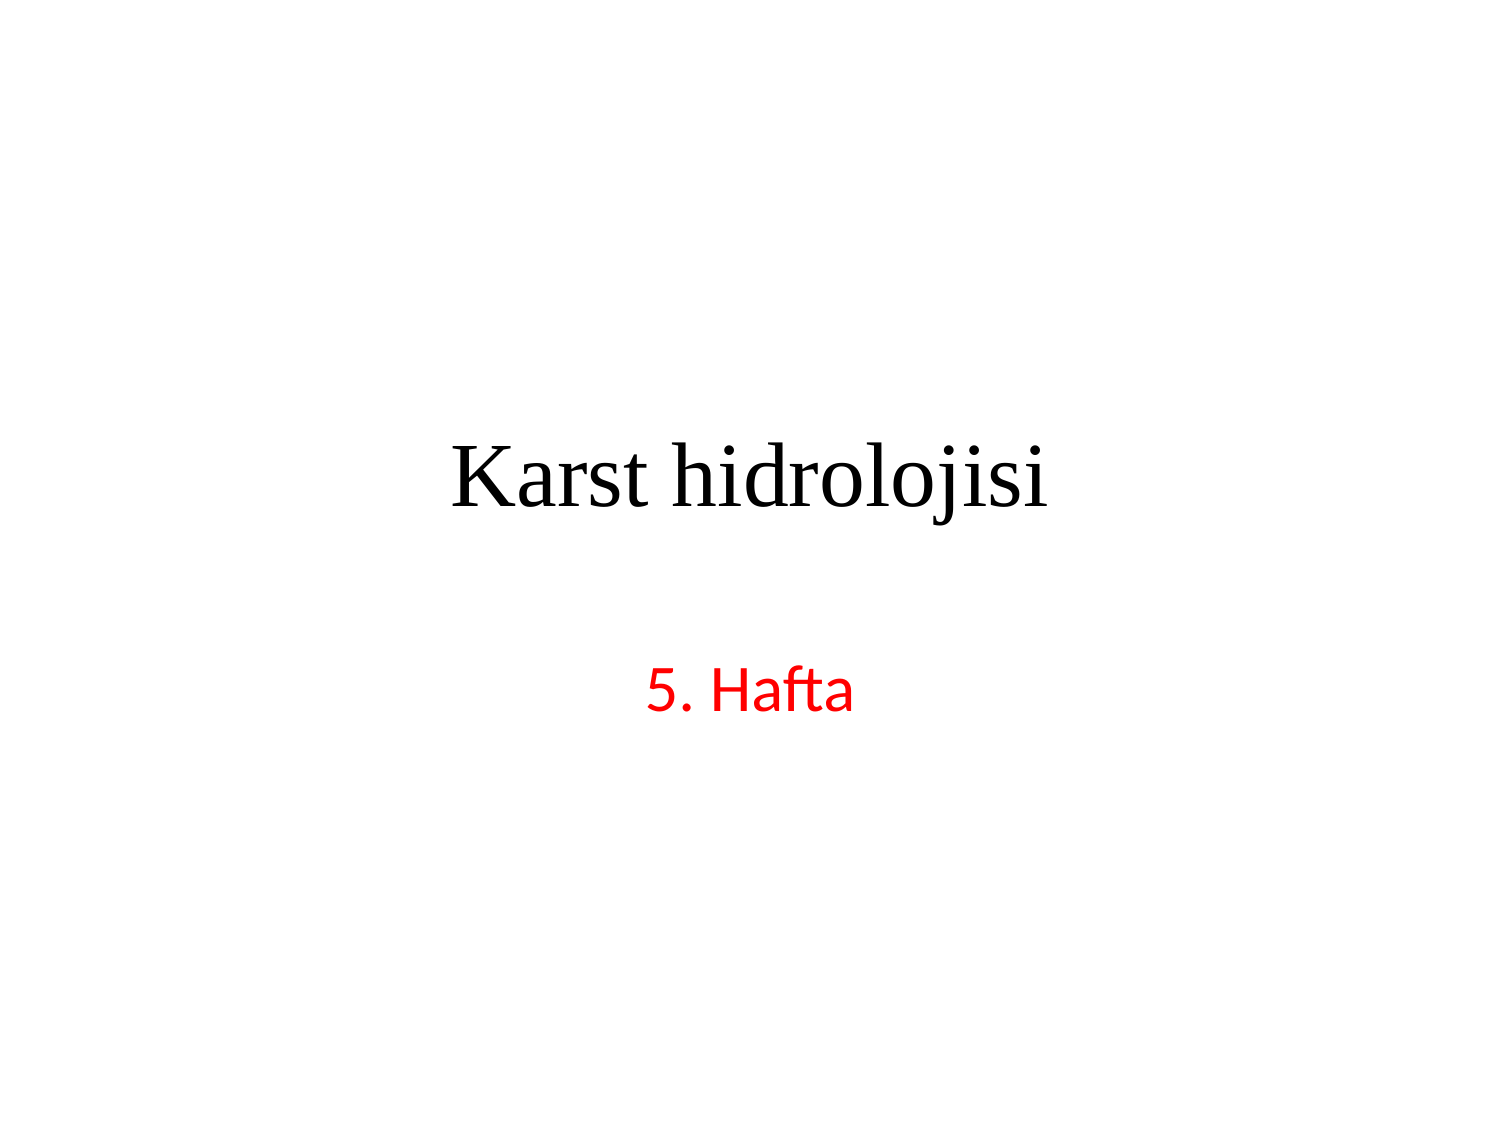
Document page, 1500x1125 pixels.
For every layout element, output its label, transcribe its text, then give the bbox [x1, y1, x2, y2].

title Karst hidrolojisi [112, 349, 1388, 591]
subtitle 5. Hafta [225, 637, 1275, 925]
